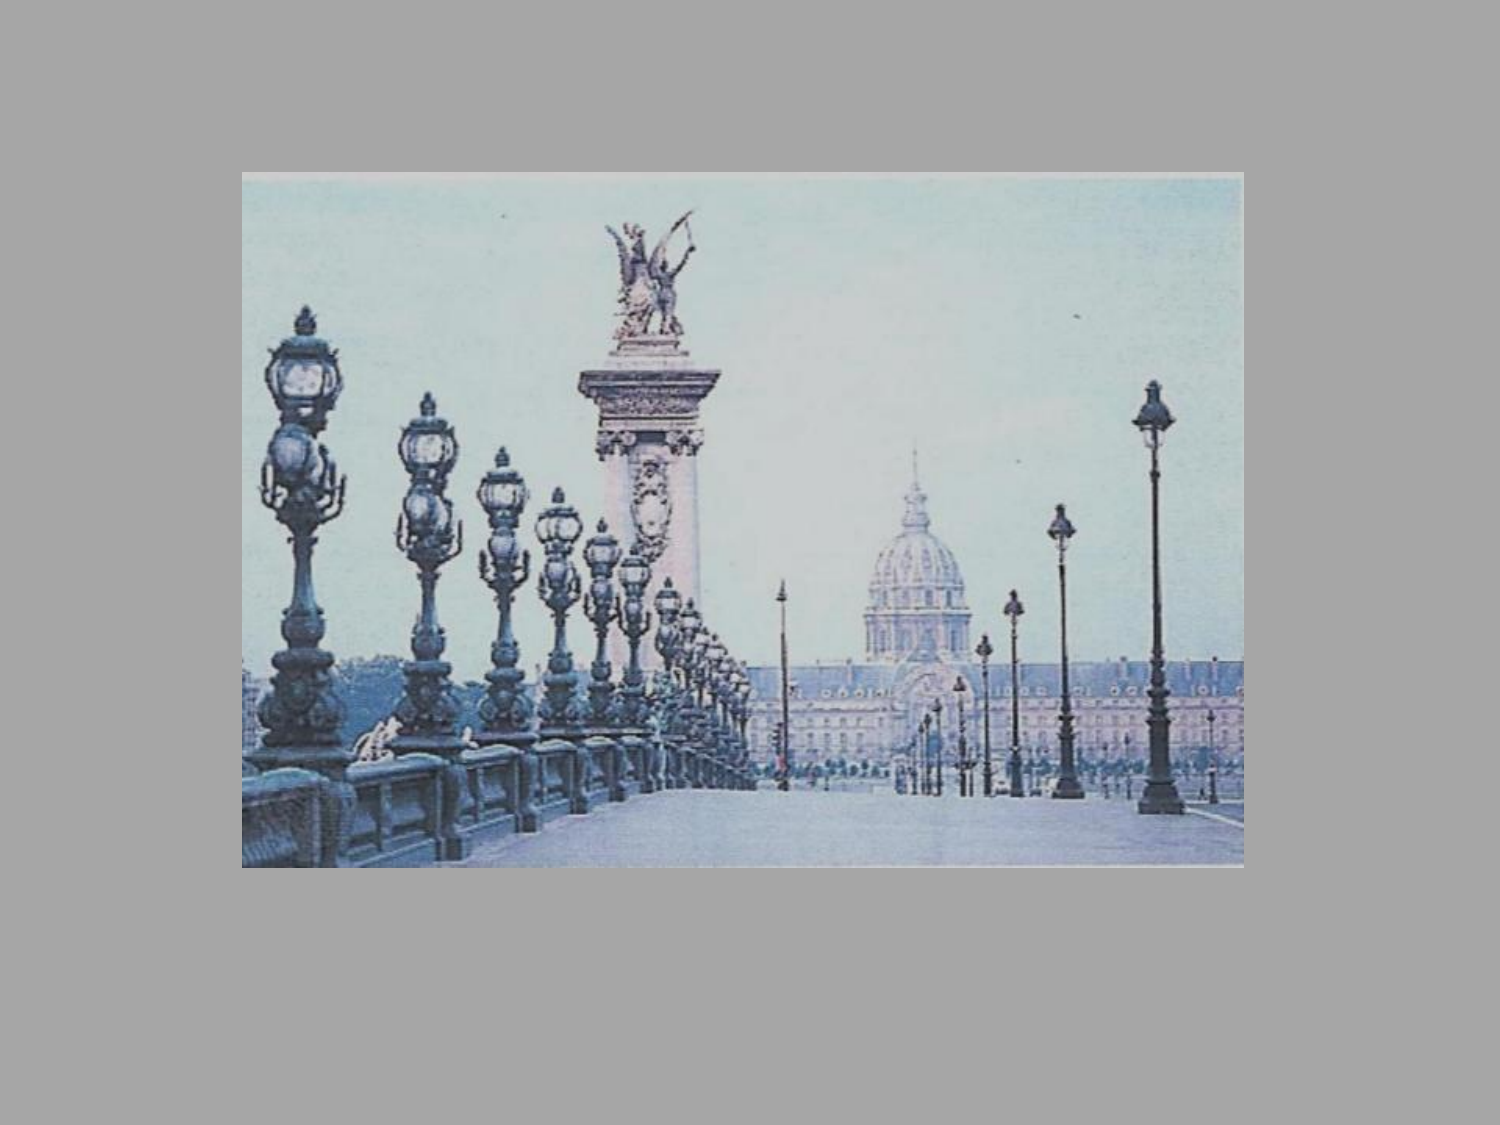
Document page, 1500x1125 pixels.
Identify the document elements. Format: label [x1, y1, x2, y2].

picture [241, 172, 1244, 868]
